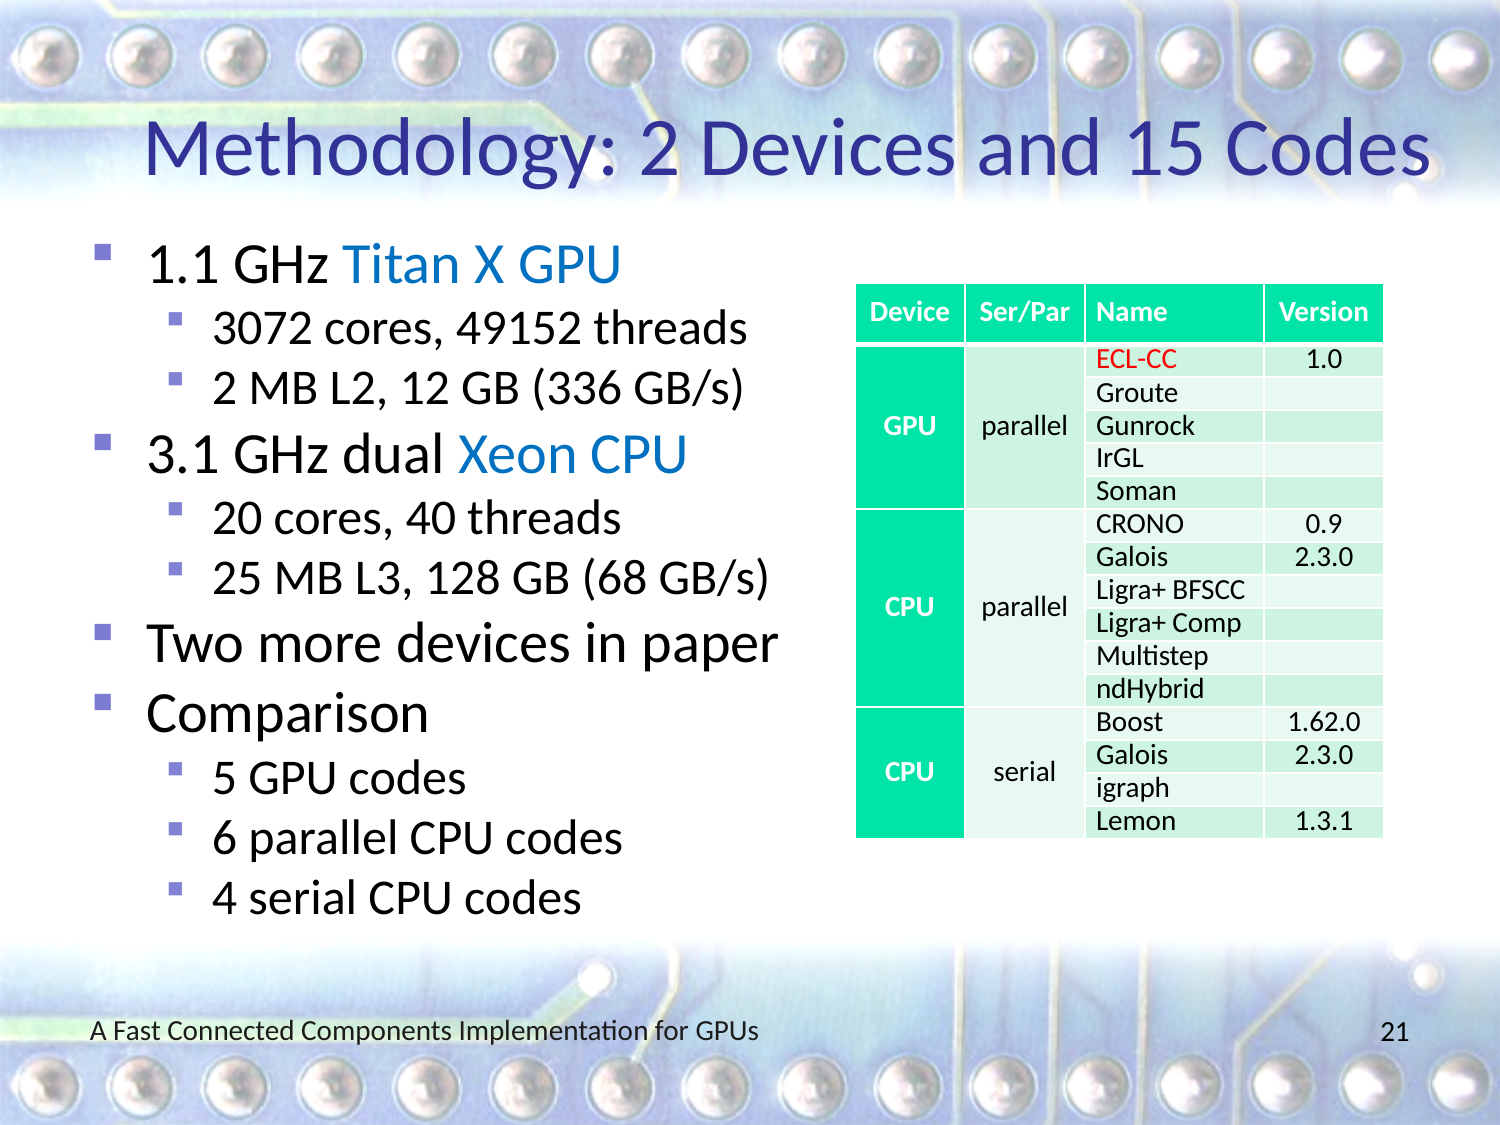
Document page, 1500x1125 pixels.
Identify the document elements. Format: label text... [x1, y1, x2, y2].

table_cell 1.0 [1265, 347, 1383, 376]
table_cell Galois [1086, 543, 1263, 574]
table_cell [1265, 774, 1383, 805]
table_cell [1265, 411, 1383, 442]
table_cell 2.3.0 [1265, 741, 1383, 772]
table_cell CRONO [1086, 510, 1263, 541]
table_cell parallel [966, 347, 1084, 508]
table_header Device [856, 284, 964, 342]
table_cell Ligra+ Comp [1086, 609, 1263, 640]
table_cell GPU [856, 347, 964, 508]
list 1.1 GHz Titan X GPU 3072 cores, 49152 threads 2 MB L2, 12 GB (336 GB/s) 3.1 GHz dual Xeon CPU 20 cores, 40 threads 25 MB L3, 128 GB (68 GB/s) Two more devices in paper Comparison 5 GPU codes 6 parallel CPU codes 4 serial CPU codes [74, 216, 815, 953]
table_cell Multistep [1086, 642, 1263, 673]
table_cell Gunrock [1086, 411, 1263, 442]
table_cell ndHybrid [1086, 675, 1263, 706]
slide_number 21 [1112, 979, 1426, 1055]
table_cell parallel [966, 510, 1084, 706]
slide_number A Fast Connected Components Implementation for GPUs [74, 978, 1113, 1055]
table_header Version [1265, 284, 1383, 342]
table_header Name [1086, 284, 1263, 342]
table_cell [1265, 576, 1383, 607]
table_cell [1265, 675, 1383, 706]
table_cell serial [966, 708, 1084, 838]
table_cell 1.3.1 [1265, 807, 1383, 838]
table_cell [1265, 609, 1383, 640]
table_cell 0.9 [1265, 510, 1383, 541]
table_cell IrGL [1086, 444, 1263, 475]
table_cell ECL-CC [1086, 347, 1263, 376]
table_cell Soman [1086, 477, 1263, 508]
table_cell Boost [1086, 708, 1263, 739]
table_cell igraph [1086, 774, 1263, 805]
table_cell [1265, 378, 1383, 409]
table_cell Groute [1086, 378, 1263, 409]
title Methodology: 2 Devices and 15 Codes [74, 89, 1465, 195]
table_cell [1265, 477, 1383, 508]
table_cell 2.3.0 [1265, 543, 1383, 574]
table_cell 1.62.0 [1265, 708, 1383, 739]
table_header Ser/Par [966, 284, 1084, 342]
table_cell [1265, 642, 1383, 673]
table_cell [1265, 444, 1383, 475]
table_cell Galois [1086, 741, 1263, 772]
table_cell Lemon [1086, 807, 1263, 838]
table_cell Ligra+ BFSCC [1086, 576, 1263, 607]
table_cell CPU [856, 708, 964, 838]
table_cell CPU [856, 510, 964, 706]
